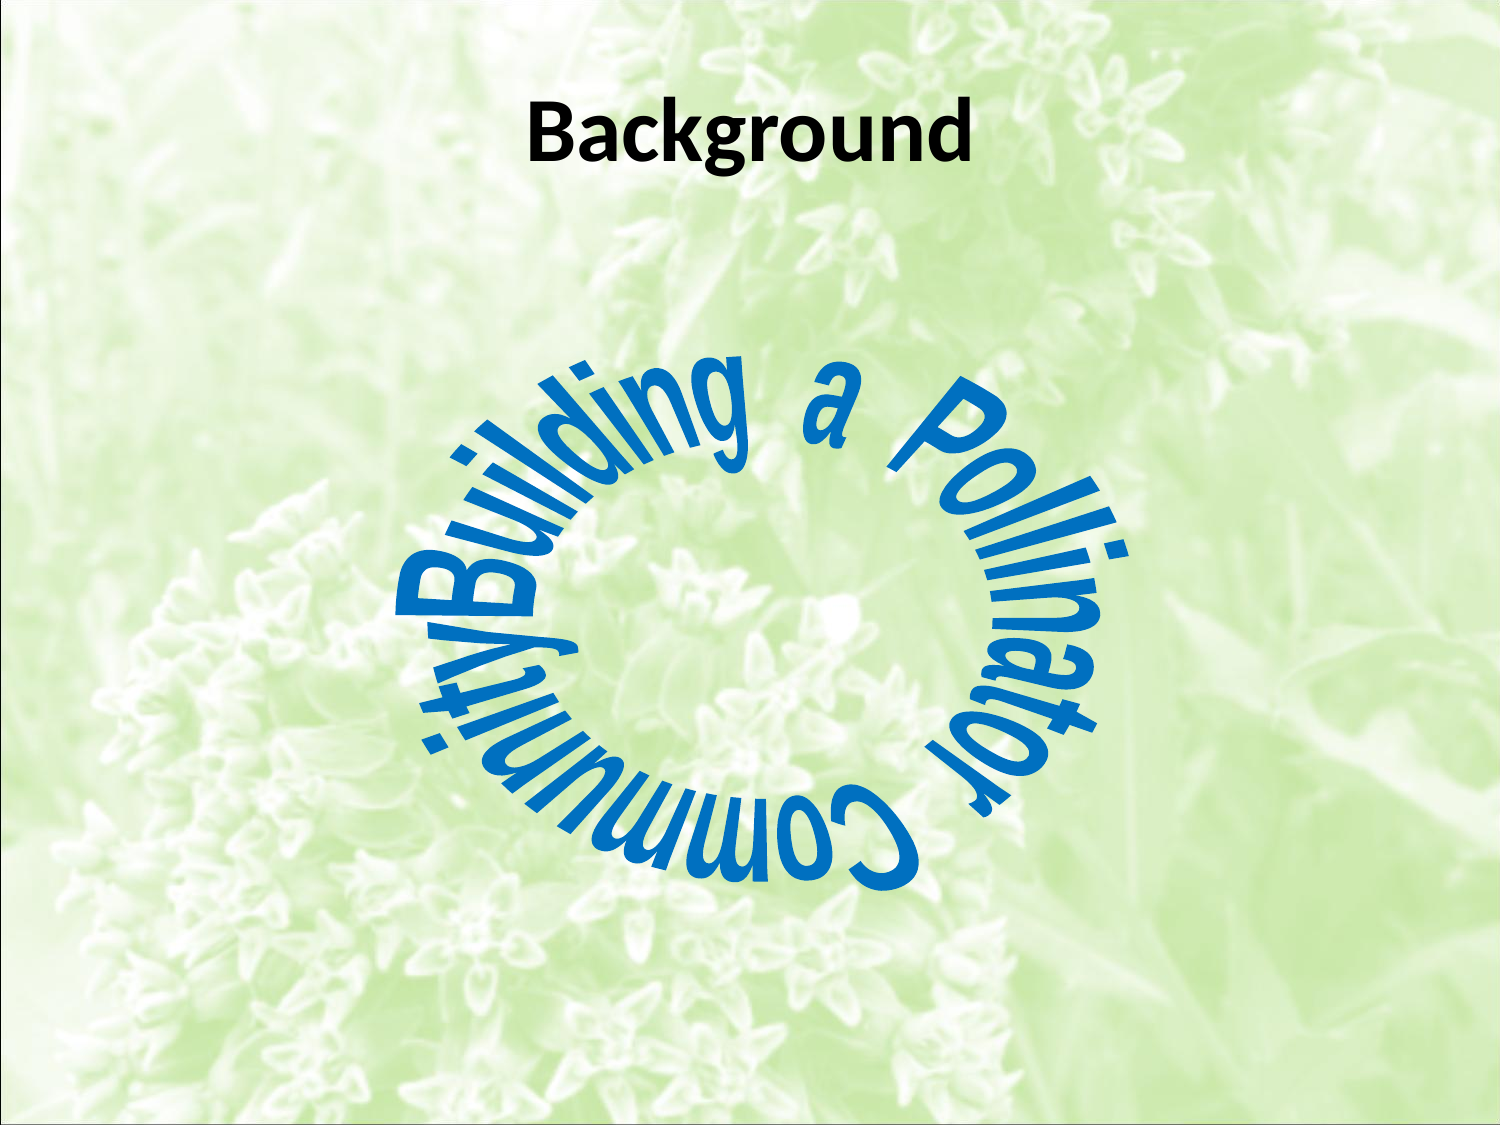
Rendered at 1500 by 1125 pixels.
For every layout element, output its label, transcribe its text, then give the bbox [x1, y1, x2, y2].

picture [0, 0, 1500, 1125]
text_box Background [388, 62, 1114, 188]
